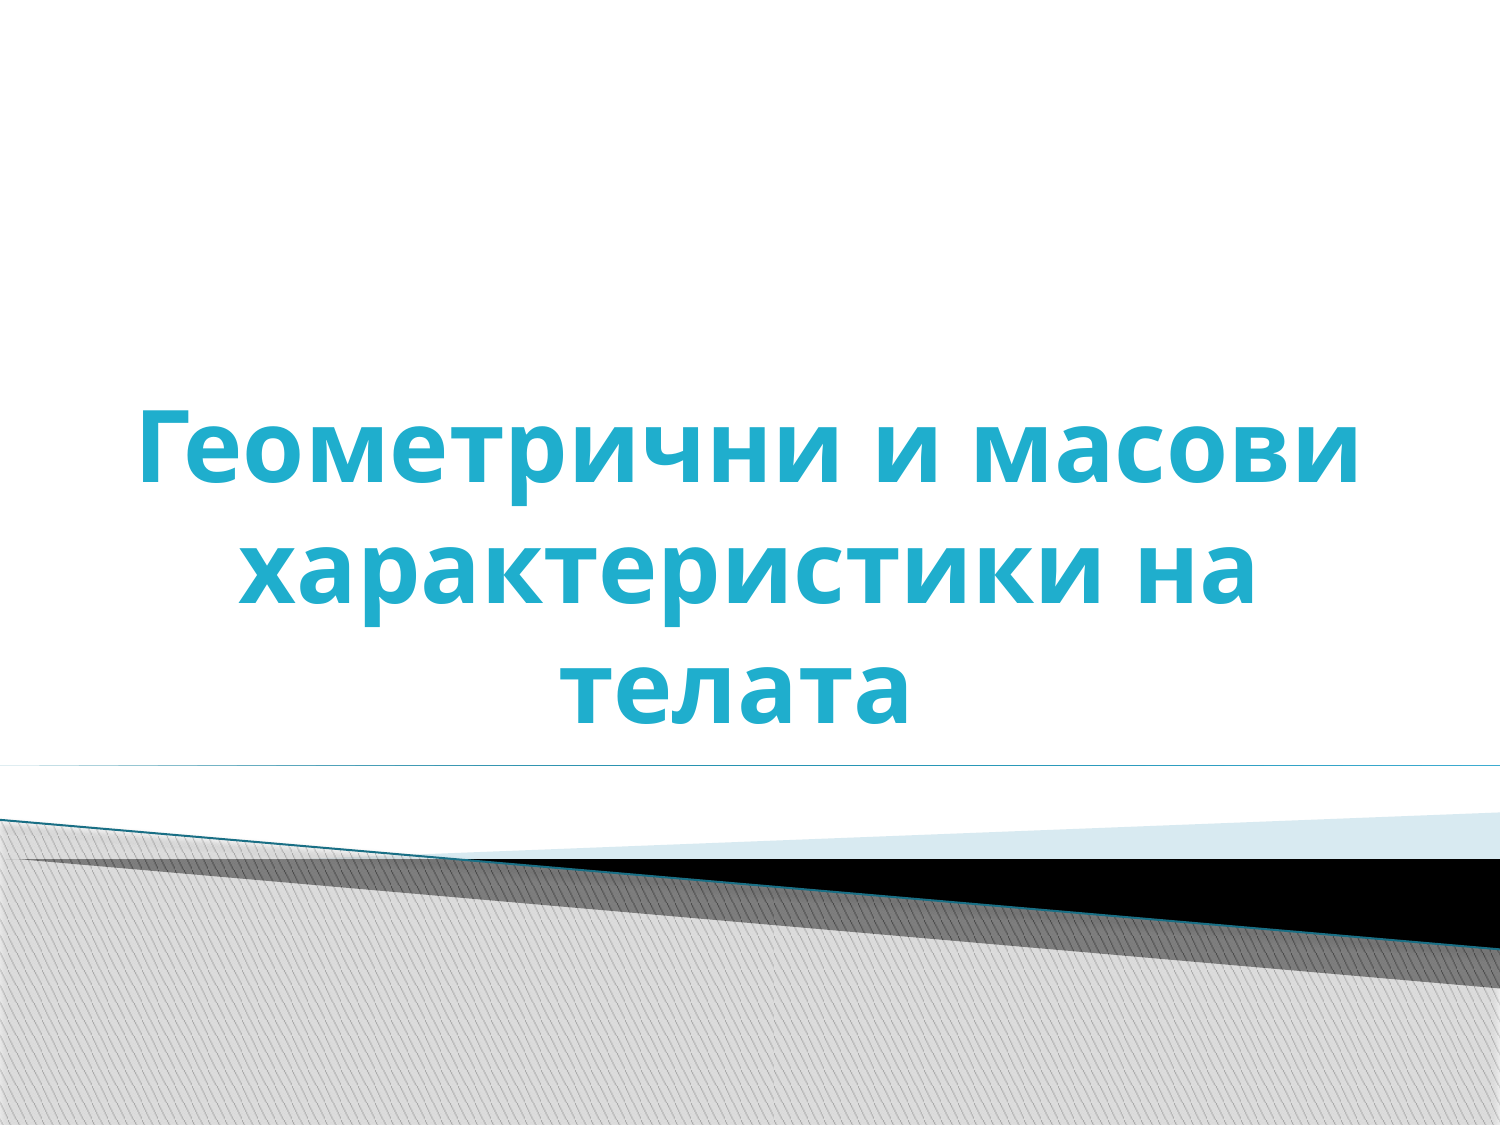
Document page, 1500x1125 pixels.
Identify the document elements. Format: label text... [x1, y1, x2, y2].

picture [5, 859, 1500, 989]
title Геометрични и масови характеристики на телата [112, 287, 1388, 752]
